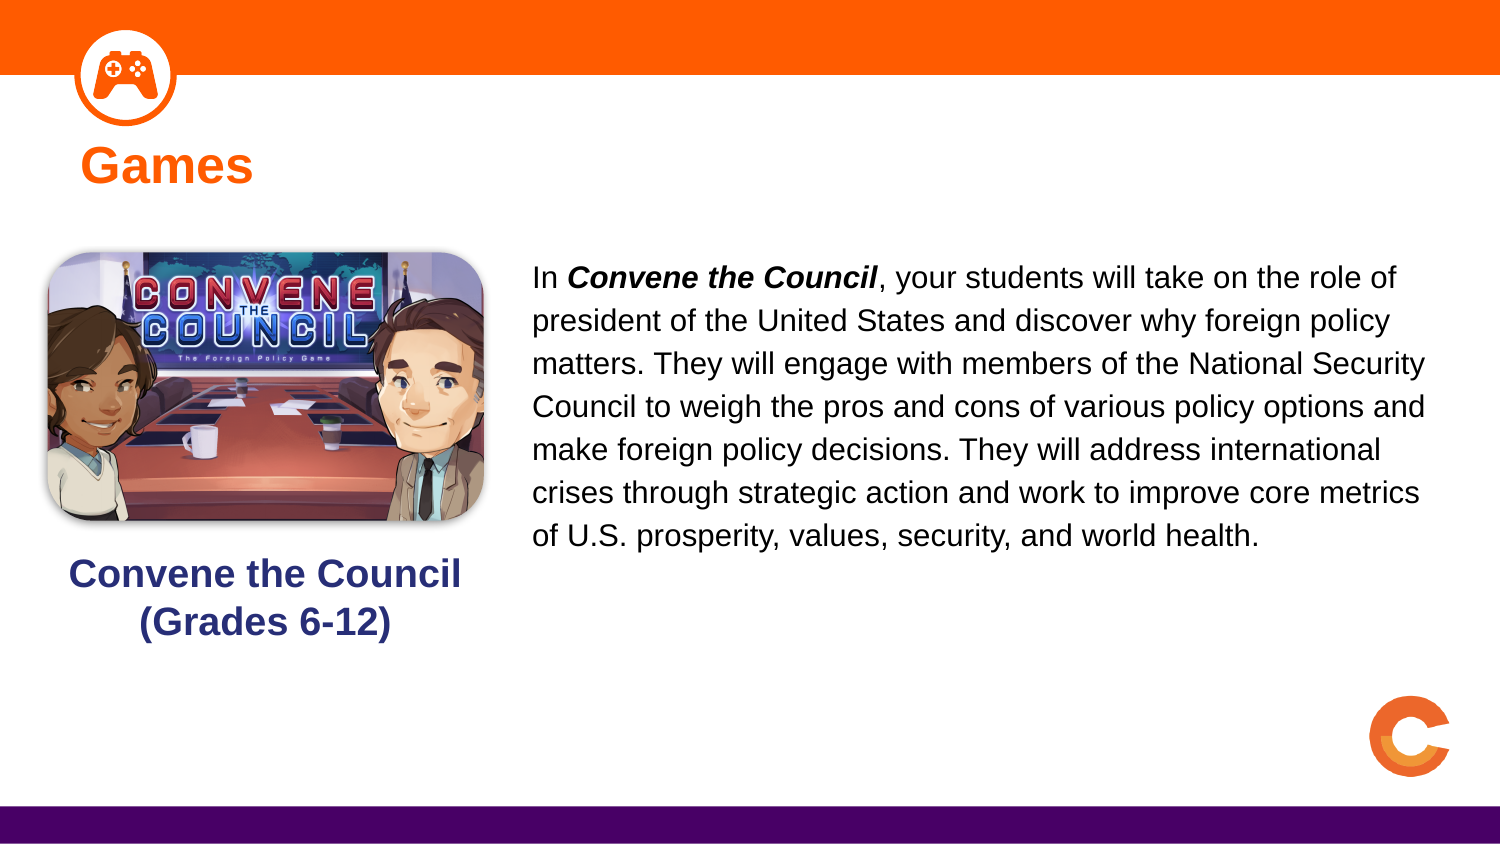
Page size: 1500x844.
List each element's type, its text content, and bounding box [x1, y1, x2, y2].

text_box [0, 806, 1500, 844]
title Games [65, 116, 1248, 211]
picture [47, 252, 484, 521]
picture [92, 51, 159, 99]
text_box [0, 0, 1500, 75]
text_box In Convene the Council, your students will take on the role of president of the United States and discover why foreign policy matters. They will engage with members of the National Security Council to weigh the pros and cons of various policy options and make foreign policy decisions. They will address international crises through strategic action and work to improve core metrics of U.S. prosperity, values, security, and world health. [517, 236, 1445, 611]
title Convene the Council (Grades 6-12) [38, 546, 493, 645]
text_box [77, 26, 174, 116]
picture [1349, 686, 1469, 788]
